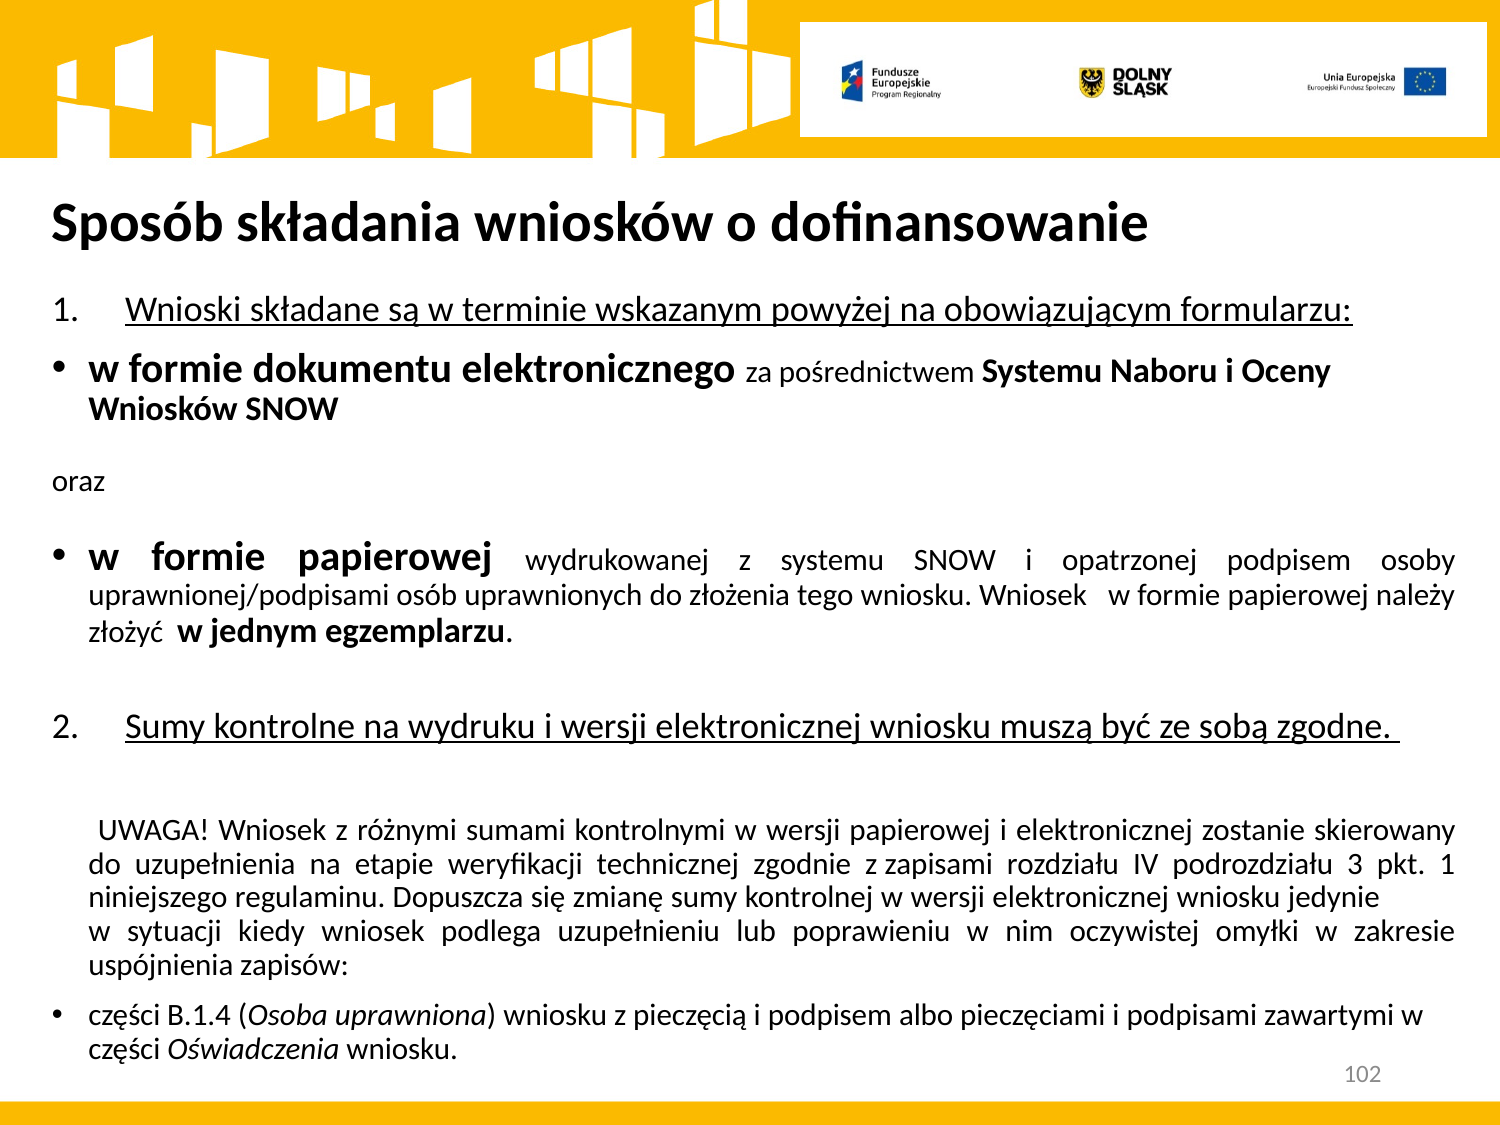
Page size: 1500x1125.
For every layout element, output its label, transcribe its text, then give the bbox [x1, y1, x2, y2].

slide_number 102 [1059, 1042, 1397, 1103]
list Sposób składania wniosków o dofinansowanie Wnioski składane są w terminie wskazanym powyżej na obowiązującym formularzu: w formie dokumentu elektronicznego za pośrednictwem Systemu Naboru i Oceny Wniosków SNOW oraz w formie papierowej wydrukowanej z systemu SNOW i opatrzonej podpisem osoby uprawnionej/podpisami osób uprawnionych do złożenia tego wniosku. Wniosek w formie papierowej należy złożyć w jednym egzemplarzu. Sumy kontrolne na wydruku i wersji elektronicznej wniosku muszą być ze sobą zgodne. UWAGA! Wniosek z różnymi sumami kontrolnymi w wersji papierowej i elektronicznej zostanie skierowany do uzupełnienia na etapie weryfikacji technicznej zgodnie z zapisami rozdziału IV podrozdziału 3 pkt. 1 niniejszego regulaminu. Dopuszcza się zmianę sumy kontrolnej w wersji elektronicznej wniosku jedynie w sytuacji kiedy wniosek podlega uzupełnieniu lub poprawieniu w nim oczywistej omyłki w zakresie uspójnienia zapisów: części B.1.4 (Osoba uprawniona) wniosku z pieczęcią i podpisem albo pieczęciami i podpisami zawartymi w części Oświadczenia wniosku. [36, 184, 1471, 1079]
picture [0, 0, 1500, 1125]
